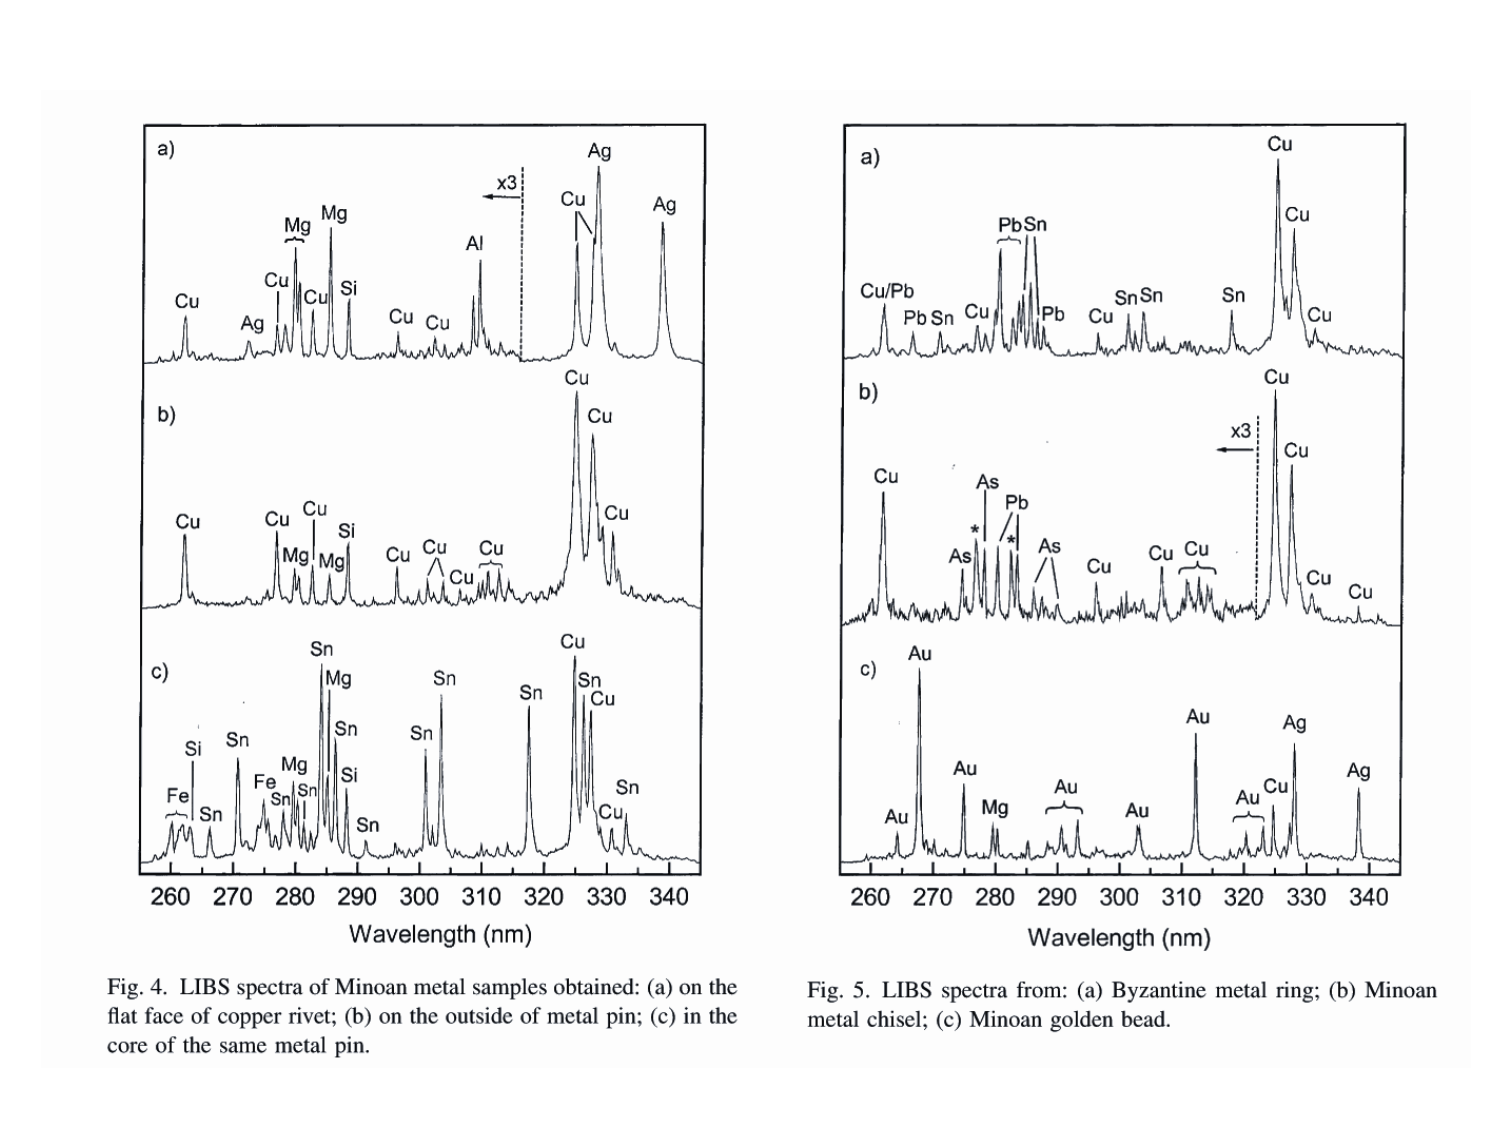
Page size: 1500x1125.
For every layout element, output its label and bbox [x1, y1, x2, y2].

list [41, 90, 1471, 1068]
